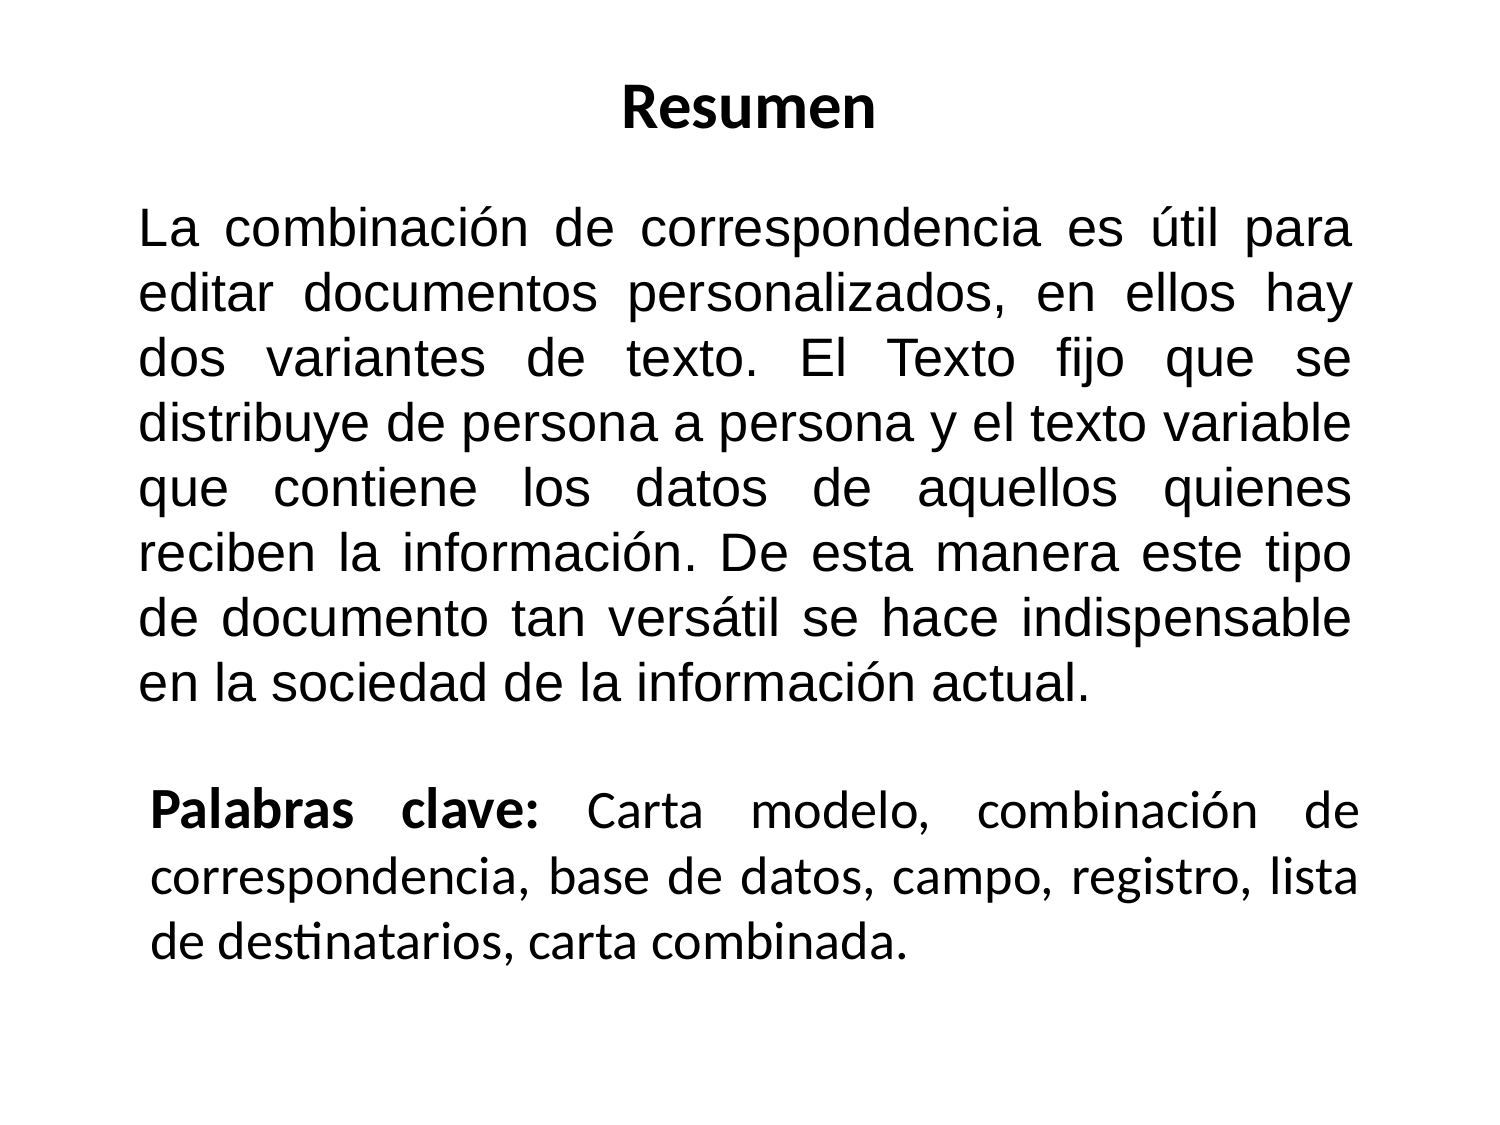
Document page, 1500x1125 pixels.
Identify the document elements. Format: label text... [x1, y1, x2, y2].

text_box La combinación de correspondencia es útil para editar documentos personalizados, en ellos hay dos variantes de texto. El Texto fijo que se distribuye de persona a persona y el texto variable que contiene los datos de aquellos quienes reciben la información. De esta manera este tipo de documento tan versátil se hace indispensable en la sociedad de la información actual. [123, 184, 1371, 720]
text_box Palabras clave: Carta modelo, combinación de correspondencia, base de datos, campo, registro, lista de destinatarios, carta combinada. [135, 763, 1376, 978]
text_box Resumen [0, 54, 1500, 150]
